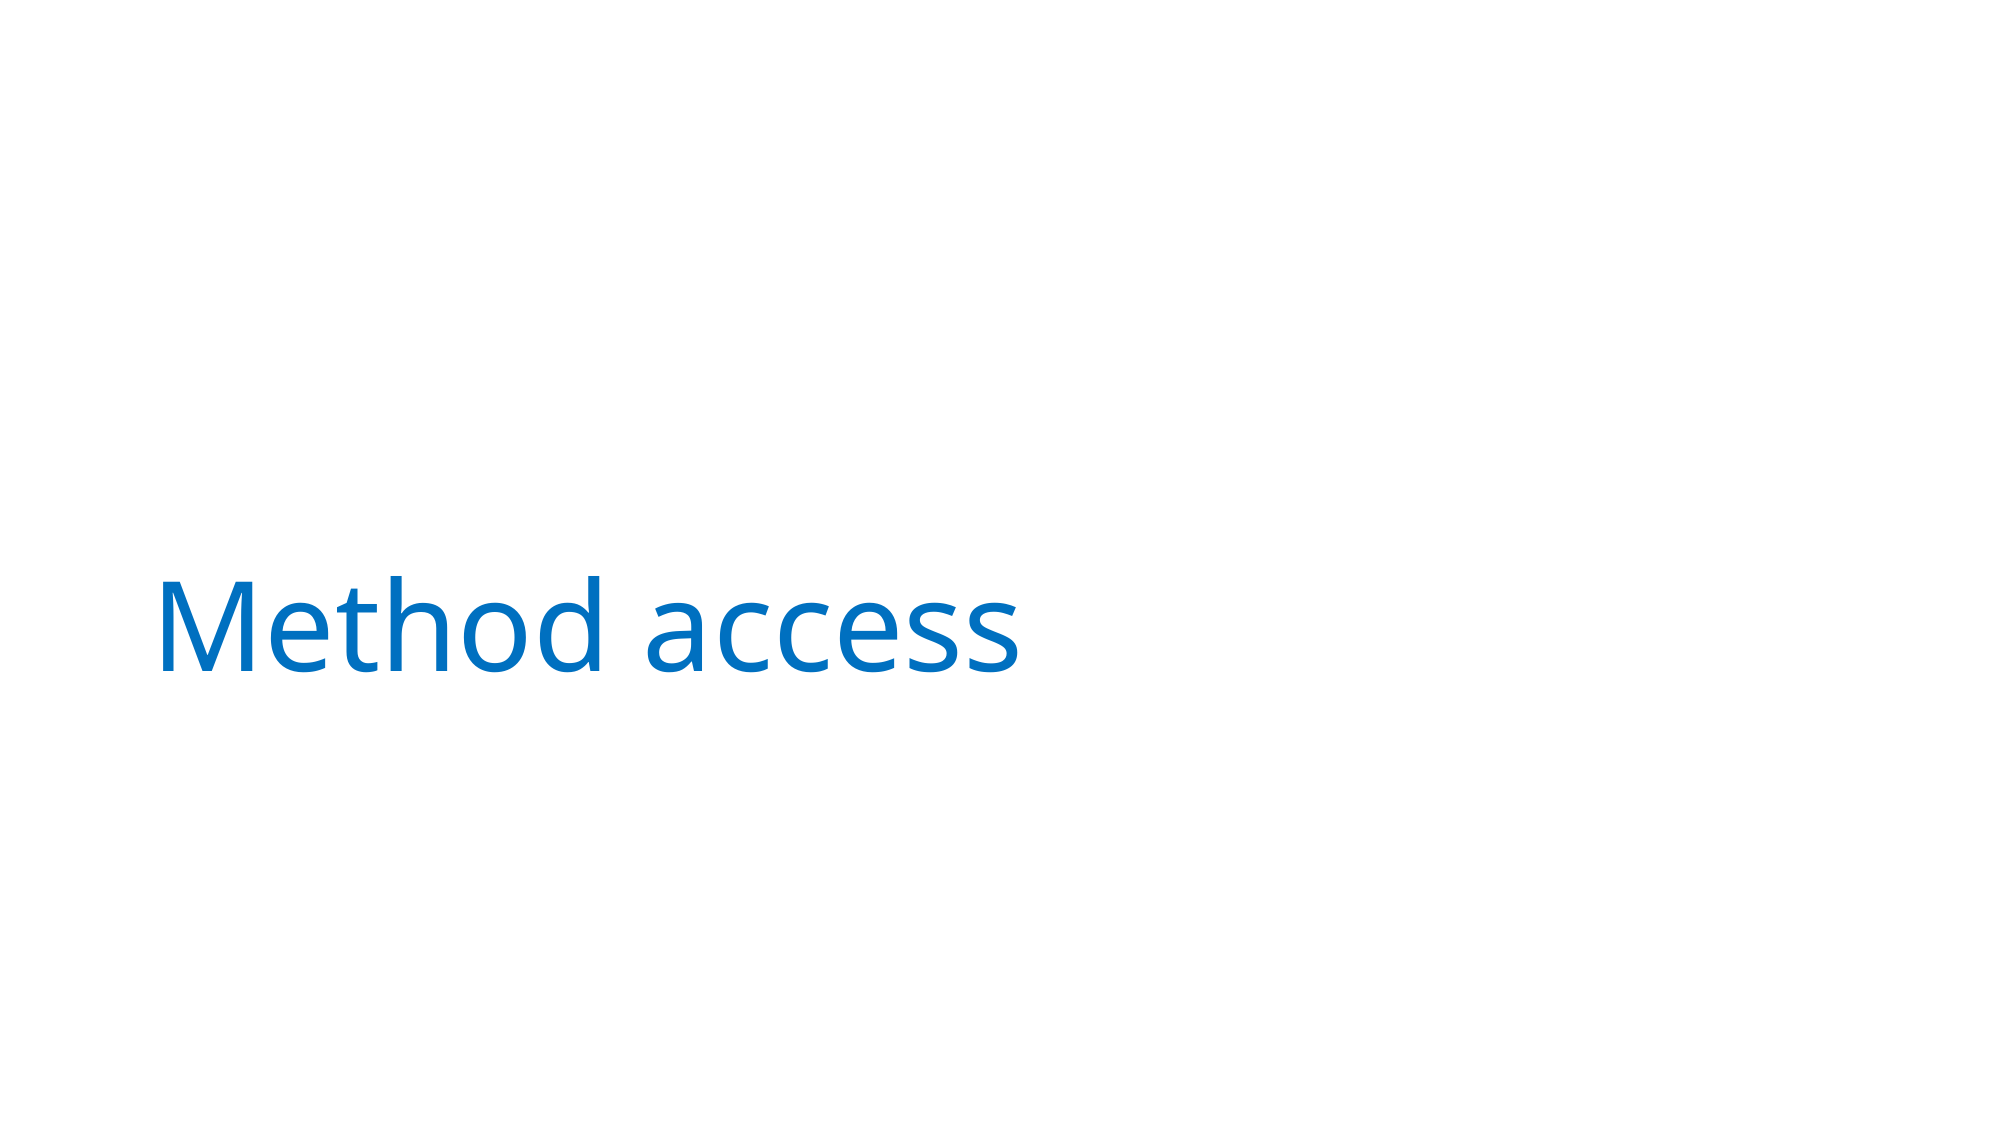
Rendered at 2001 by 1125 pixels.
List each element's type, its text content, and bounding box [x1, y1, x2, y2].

title Method access [136, 280, 1862, 706]
